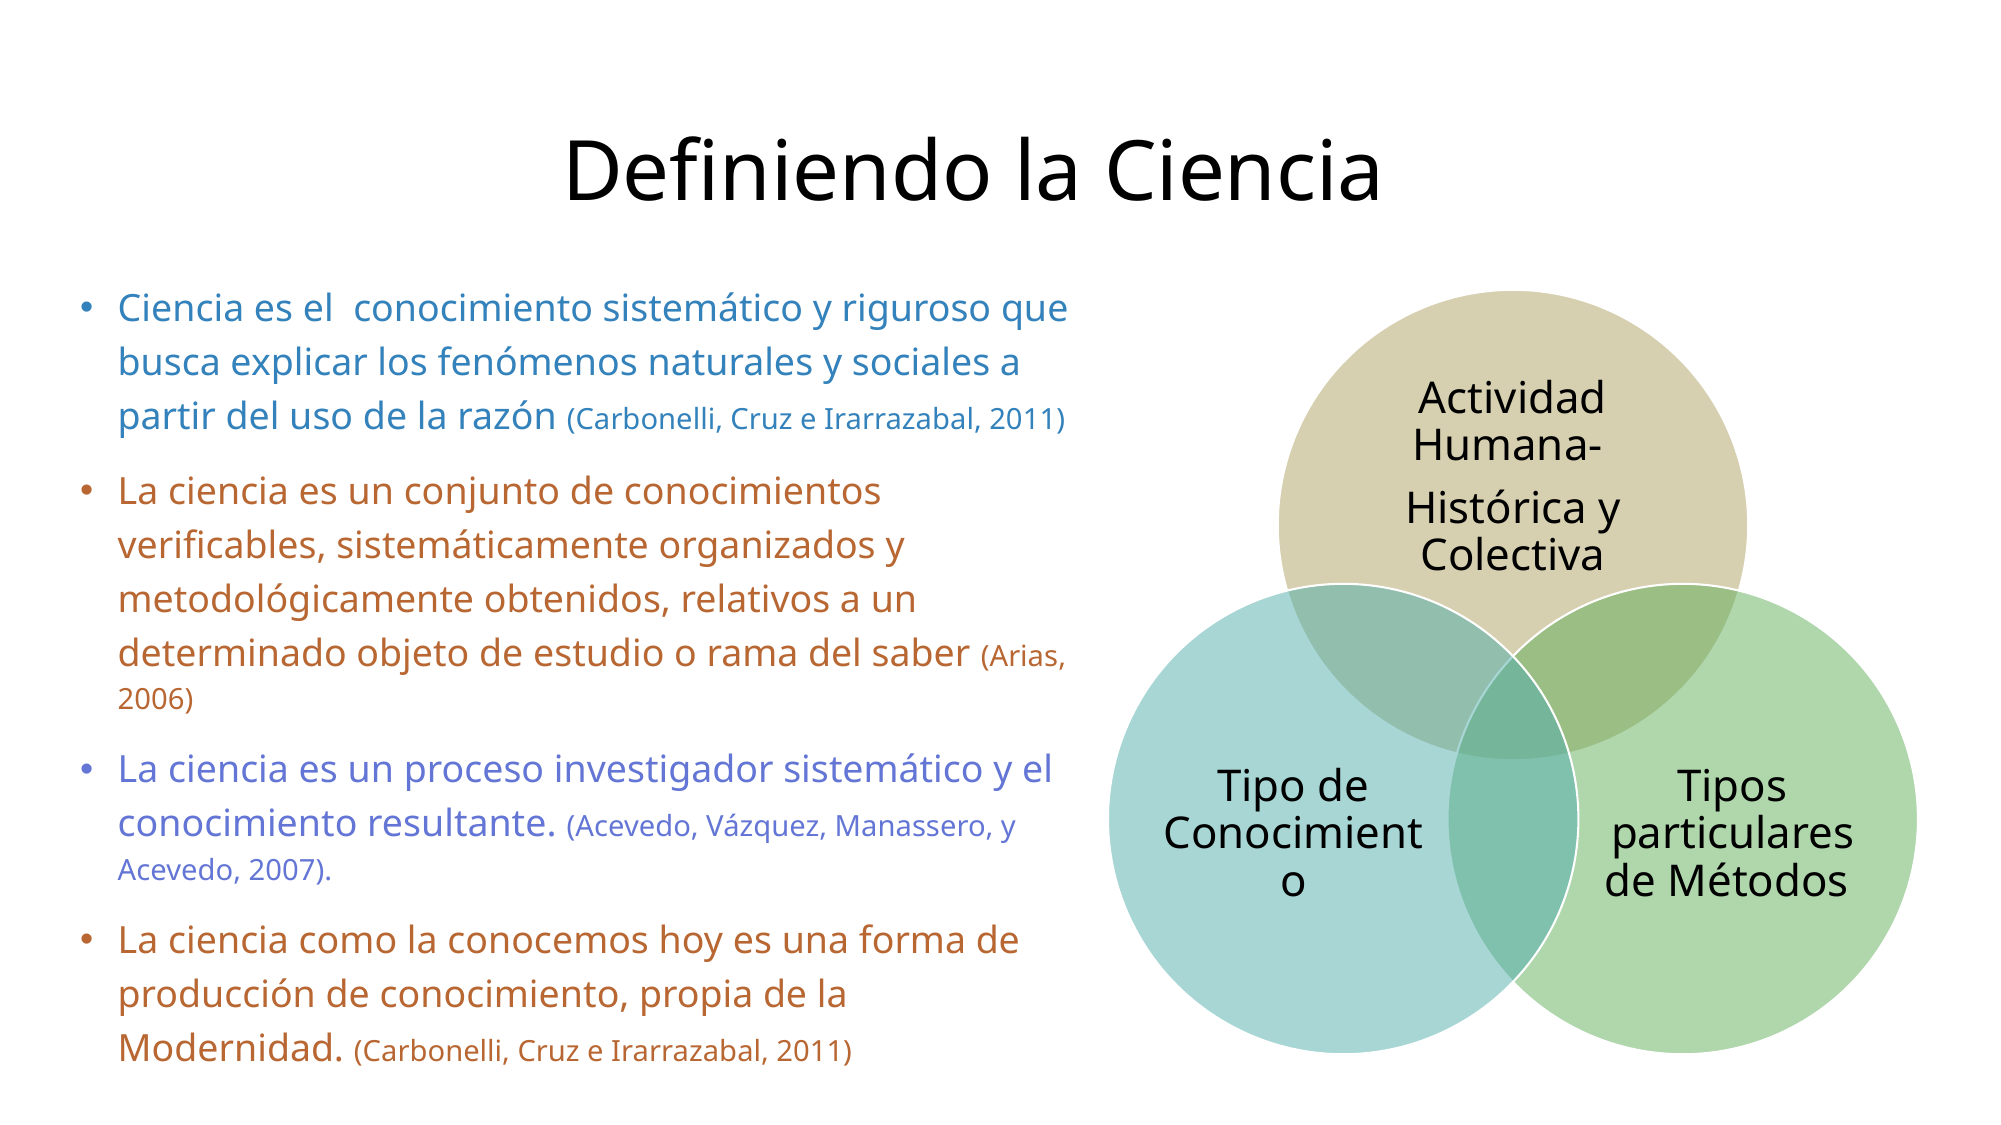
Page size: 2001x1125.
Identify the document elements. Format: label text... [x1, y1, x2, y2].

title Definiendo la Ciencia [533, 55, 1415, 280]
text_box Ciencia es el conocimiento sistemático y riguroso que busca explicar los fenómenos naturales y sociales a partir del uso de la razón (Carbonelli, Cruz e Irarrazabal, 2011) La ciencia es un conjunto de conocimientos verificables, sistemáticamente organizados y metodológicamente obtenidos, relativos a un determinado objeto de estudio o rama del saber (Arias, 2006) La ciencia es un proceso investigador sistemático y el conocimiento resultante. (Acevedo, Vázquez, Manassero, y Acevedo, 2007). La ciencia como la conocemos hoy es una forma de producción de conocimiento, propia de la Modernidad. (Carbonelli, Cruz e Irarrazabal, 2011) [65, 311, 1089, 1033]
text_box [1107, 289, 1919, 1055]
